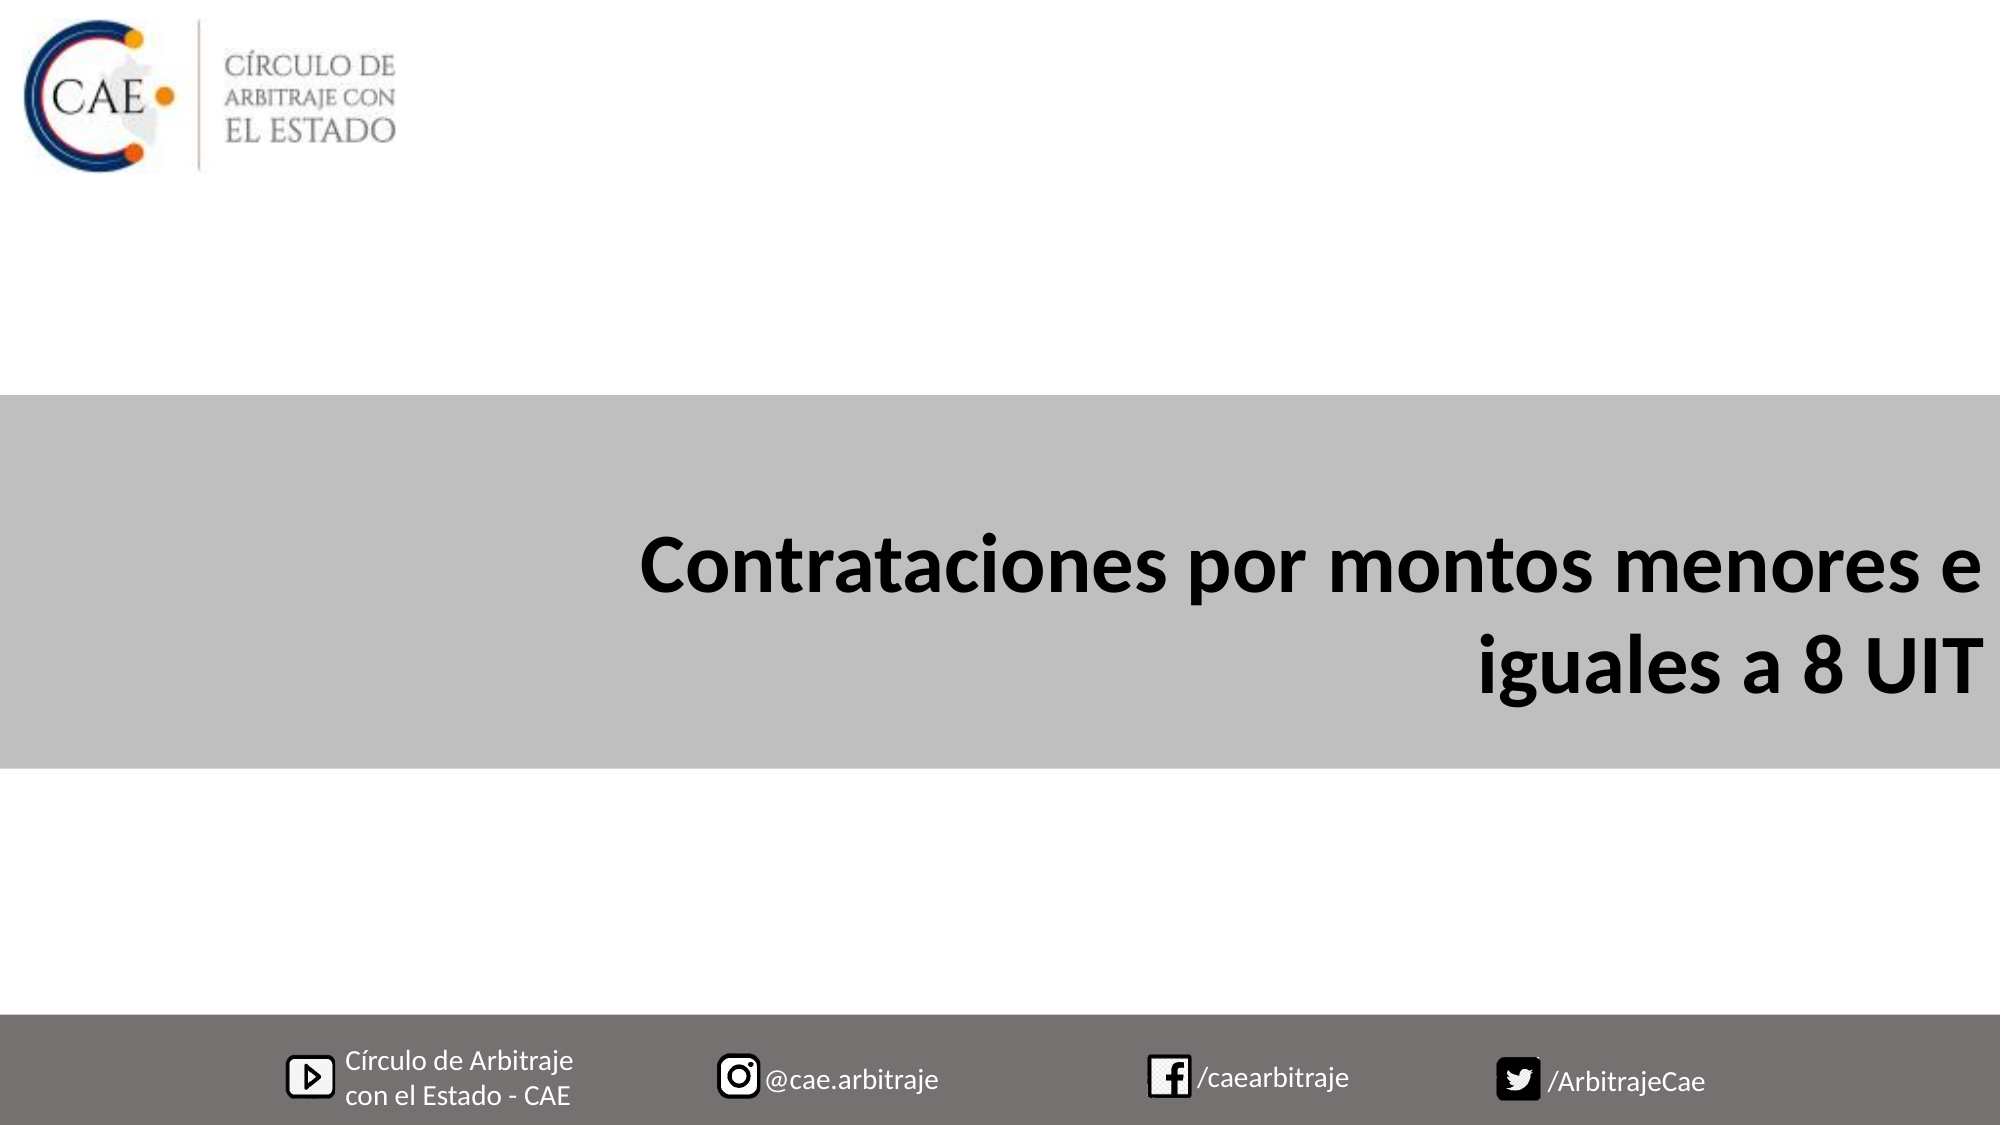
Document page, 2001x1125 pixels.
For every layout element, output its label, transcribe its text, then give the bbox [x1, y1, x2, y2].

picture [1146, 1054, 1192, 1098]
picture [716, 1053, 761, 1099]
picture [285, 1054, 336, 1099]
picture [23, 18, 400, 174]
text_box Contrataciones por montos menores e iguales a 8 UIT [437, 499, 2000, 718]
text_box [0, 394, 2000, 770]
picture [1496, 1057, 1542, 1102]
